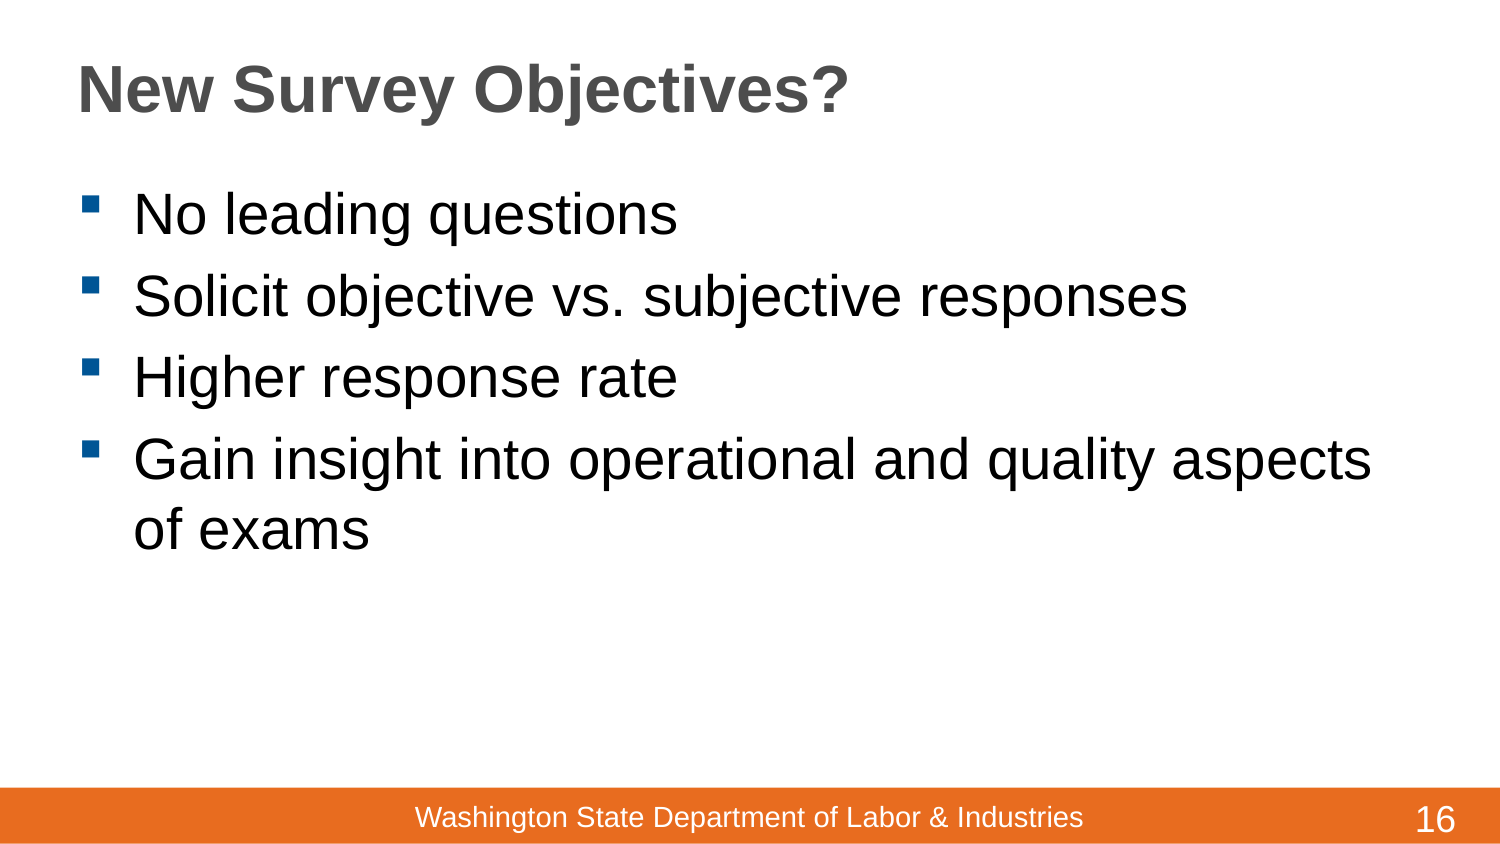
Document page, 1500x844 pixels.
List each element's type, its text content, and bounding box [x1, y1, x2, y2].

list No leading questions Solicit objective vs. subjective responses Higher response rate Gain insight into operational and quality aspects of exams [62, 168, 1438, 751]
title New Survey Objectives? [62, 46, 1438, 126]
